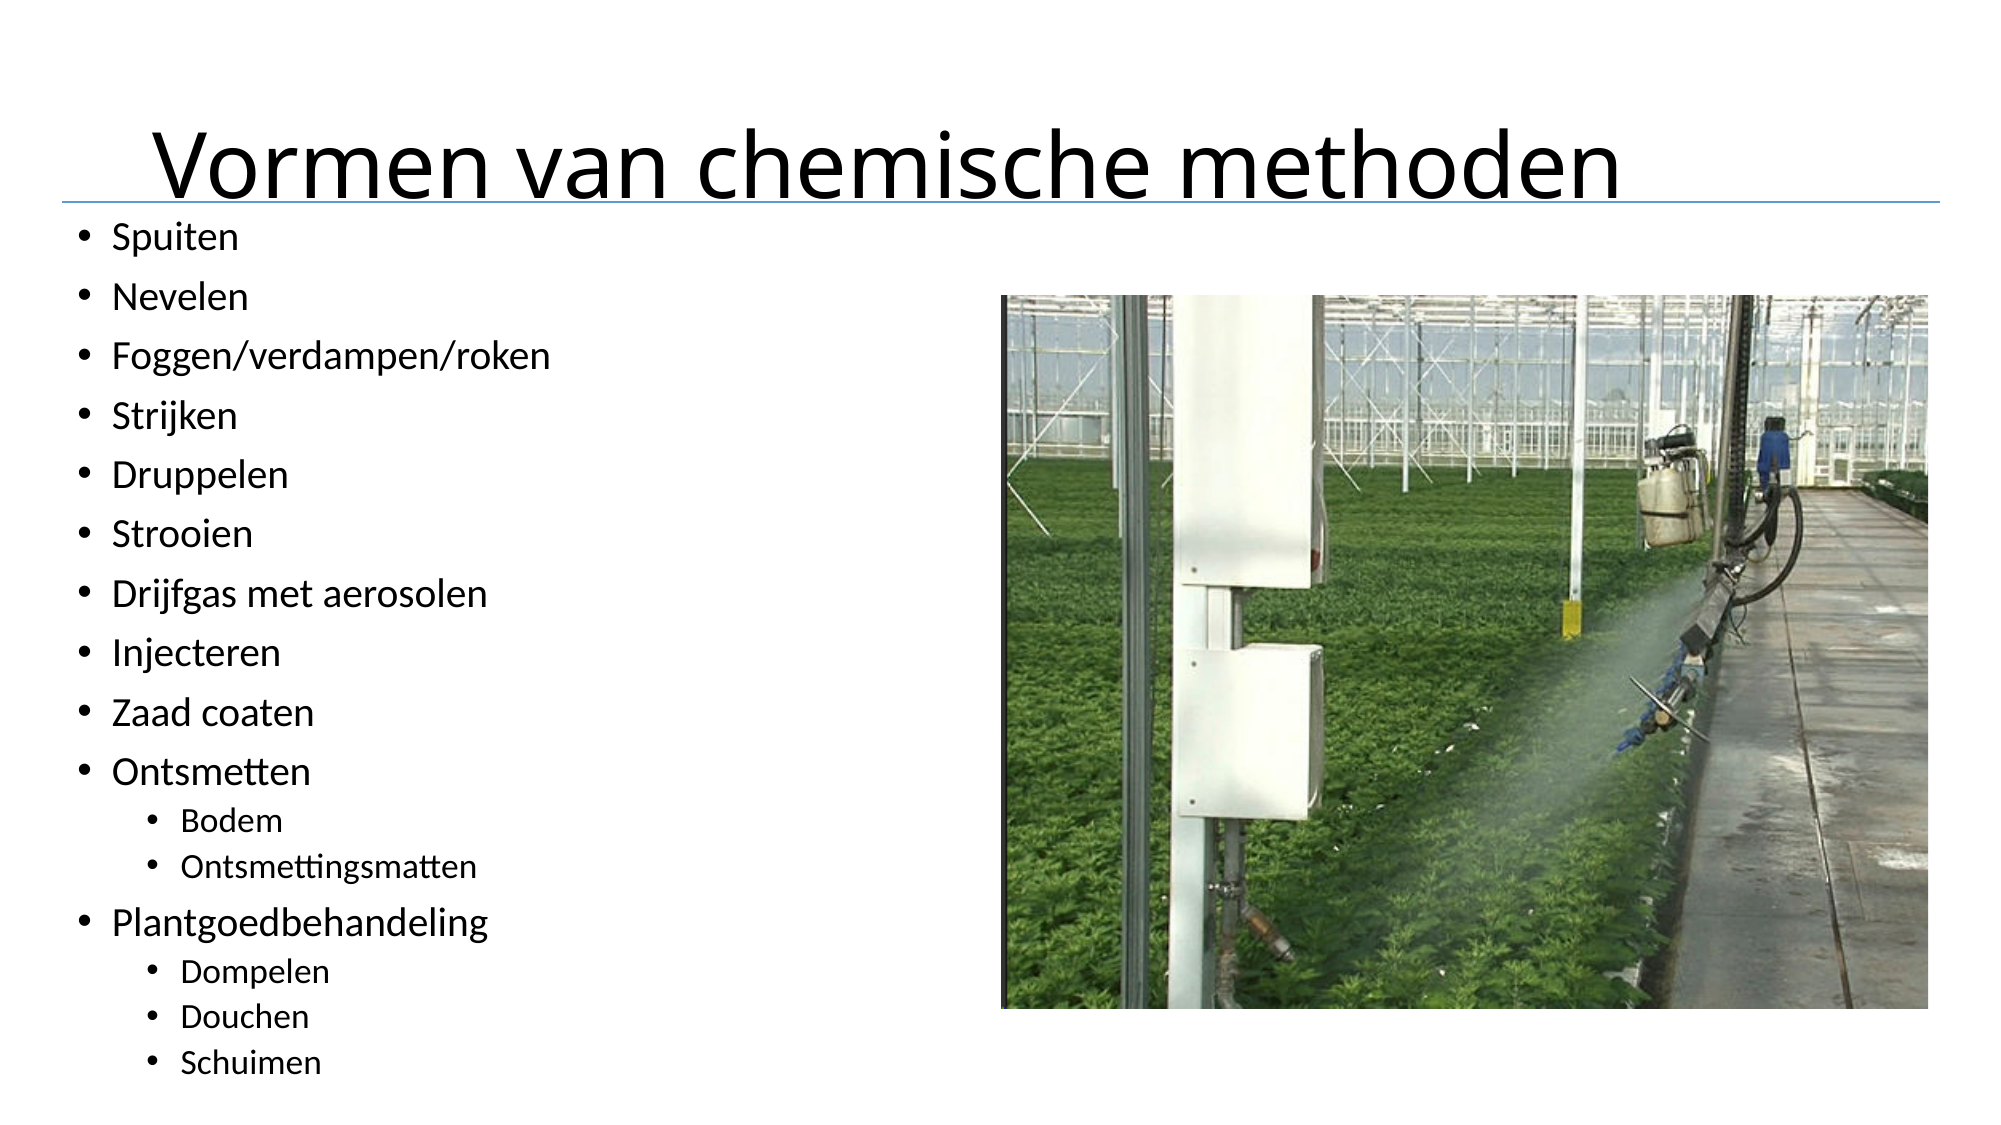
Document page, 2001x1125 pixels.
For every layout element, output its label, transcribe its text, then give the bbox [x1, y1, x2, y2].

picture [1001, 295, 1929, 1009]
list Spuiten Nevelen Foggen/verdampen/roken Strijken Druppelen Strooien Drijfgas met aerosolen Injecteren Zaad coaten Ontsmetten Bodem Ontsmettingsmatten Plantgoedbehandeling Dompelen Douchen Schuimen [62, 207, 988, 1097]
title Vormen van chemische methoden [137, 59, 1863, 278]
